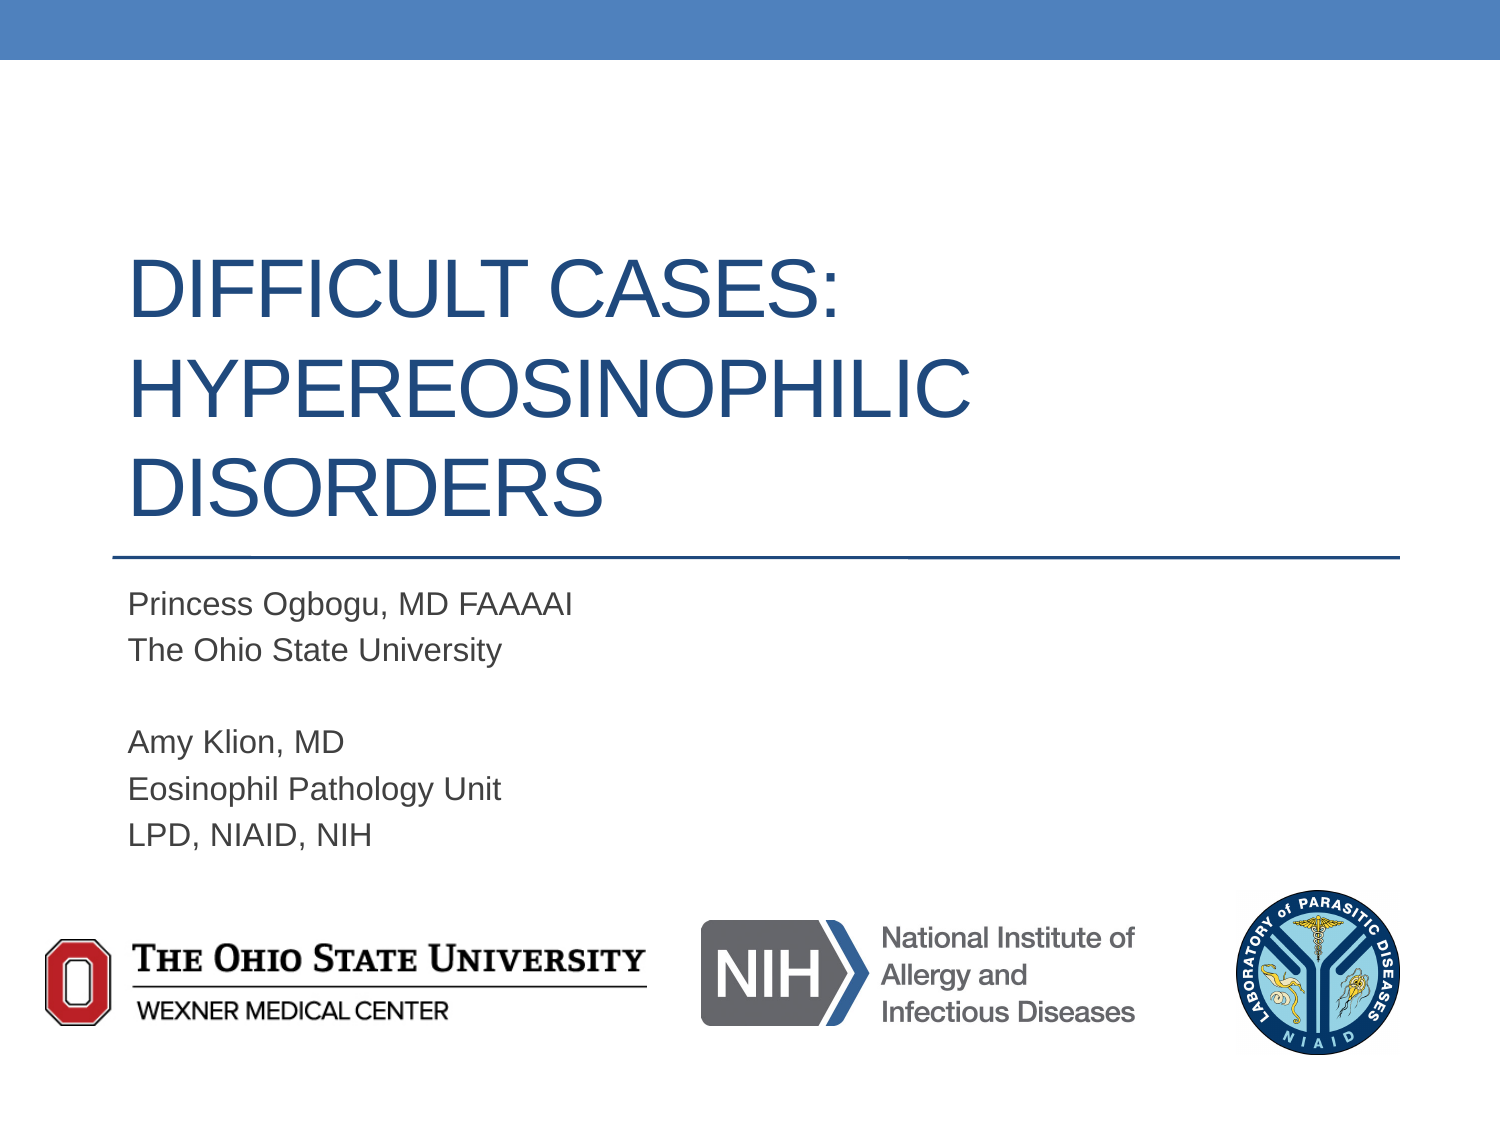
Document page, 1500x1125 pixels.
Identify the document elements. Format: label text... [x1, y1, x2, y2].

title Difficult cases: Hypereosinophilic Disorders [112, 224, 1400, 542]
picture [701, 919, 1135, 1026]
subtitle Princess Ogbogu, MD FAAAAI The Ohio State University Amy Klion, MD Eosinophil Pathology Unit LPD, NIAID, NIH [112, 574, 1163, 863]
picture [1235, 890, 1401, 1055]
picture [45, 939, 647, 1026]
